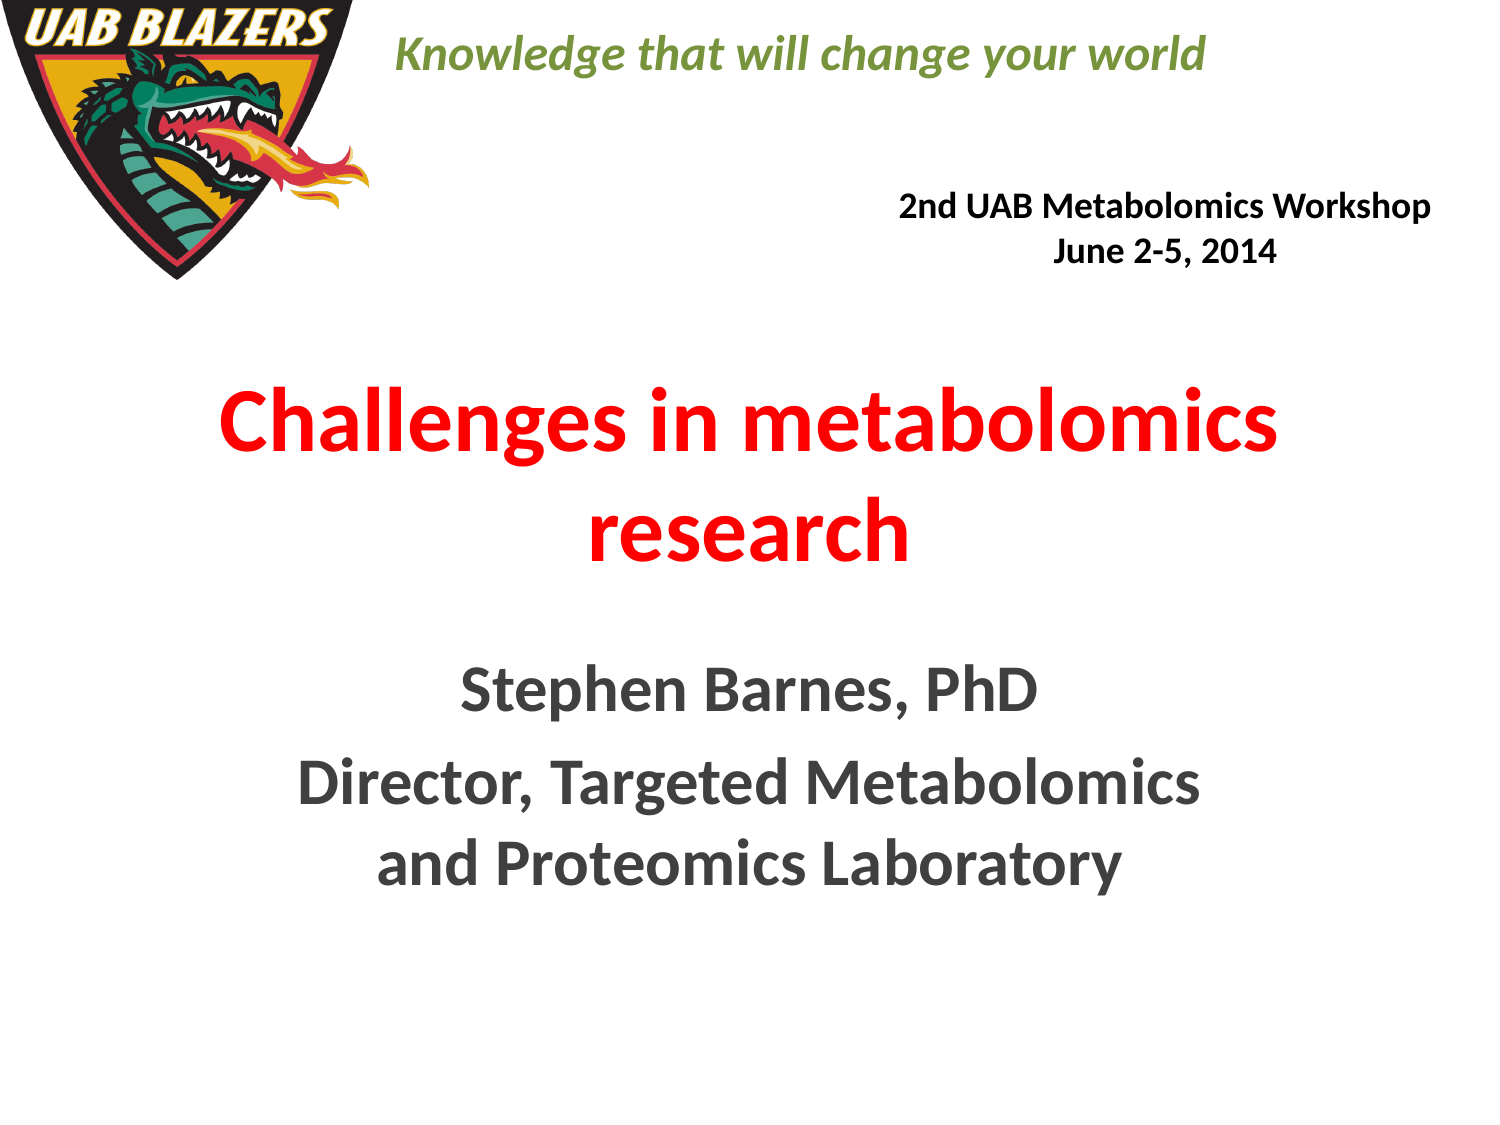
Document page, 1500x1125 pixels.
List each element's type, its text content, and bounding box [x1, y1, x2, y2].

subtitle Stephen Barnes, PhD Director, Targeted Metabolomics and Proteomics Laboratory [225, 637, 1275, 925]
title Challenges in metabolomics research [112, 349, 1388, 591]
text_box Knowledge that will change your world [379, 12, 1222, 88]
text_box 2nd UAB Metabolomics Workshop June 2-5, 2014 [883, 173, 1447, 279]
picture [1, 0, 369, 281]
